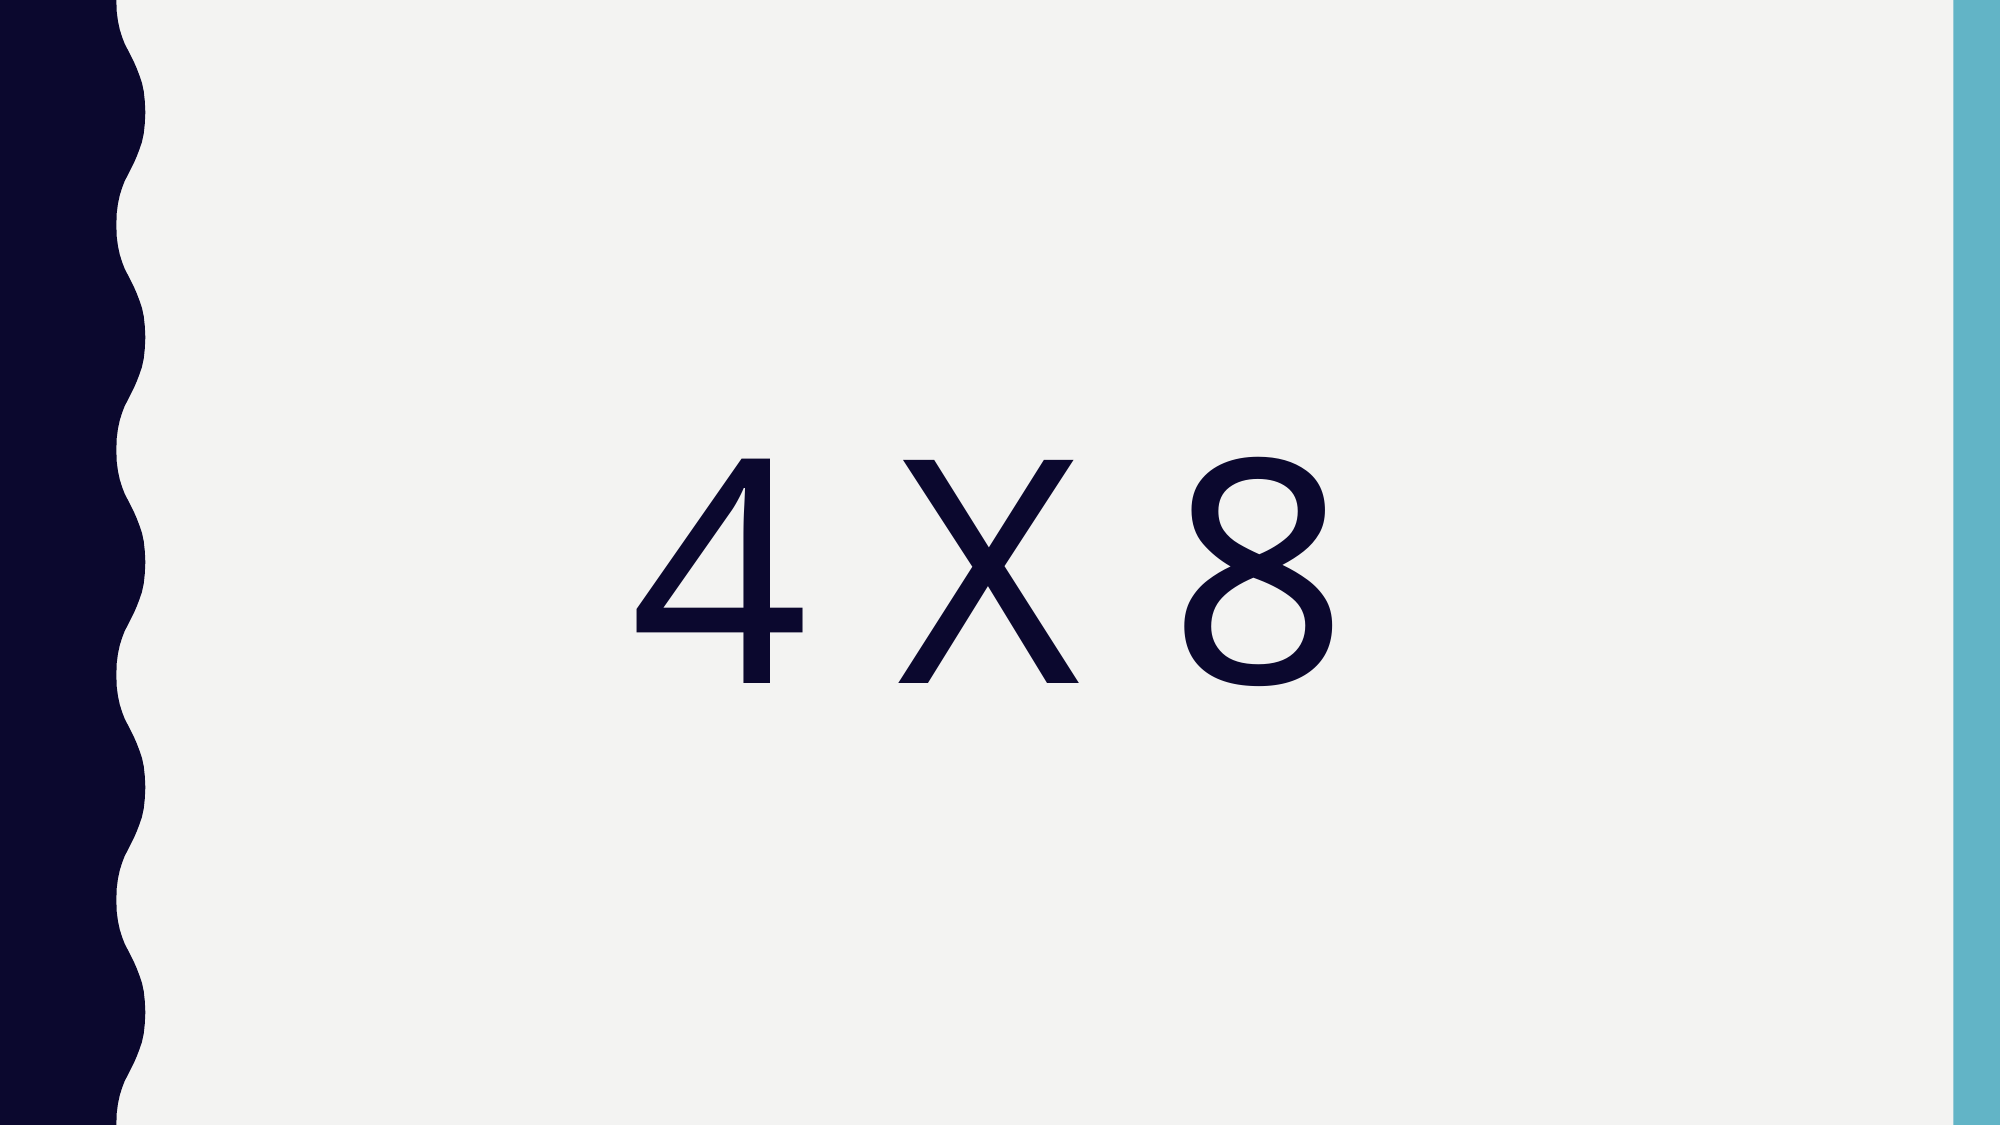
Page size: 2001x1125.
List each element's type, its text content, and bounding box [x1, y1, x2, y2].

title 4 x 8 [615, 406, 1385, 719]
